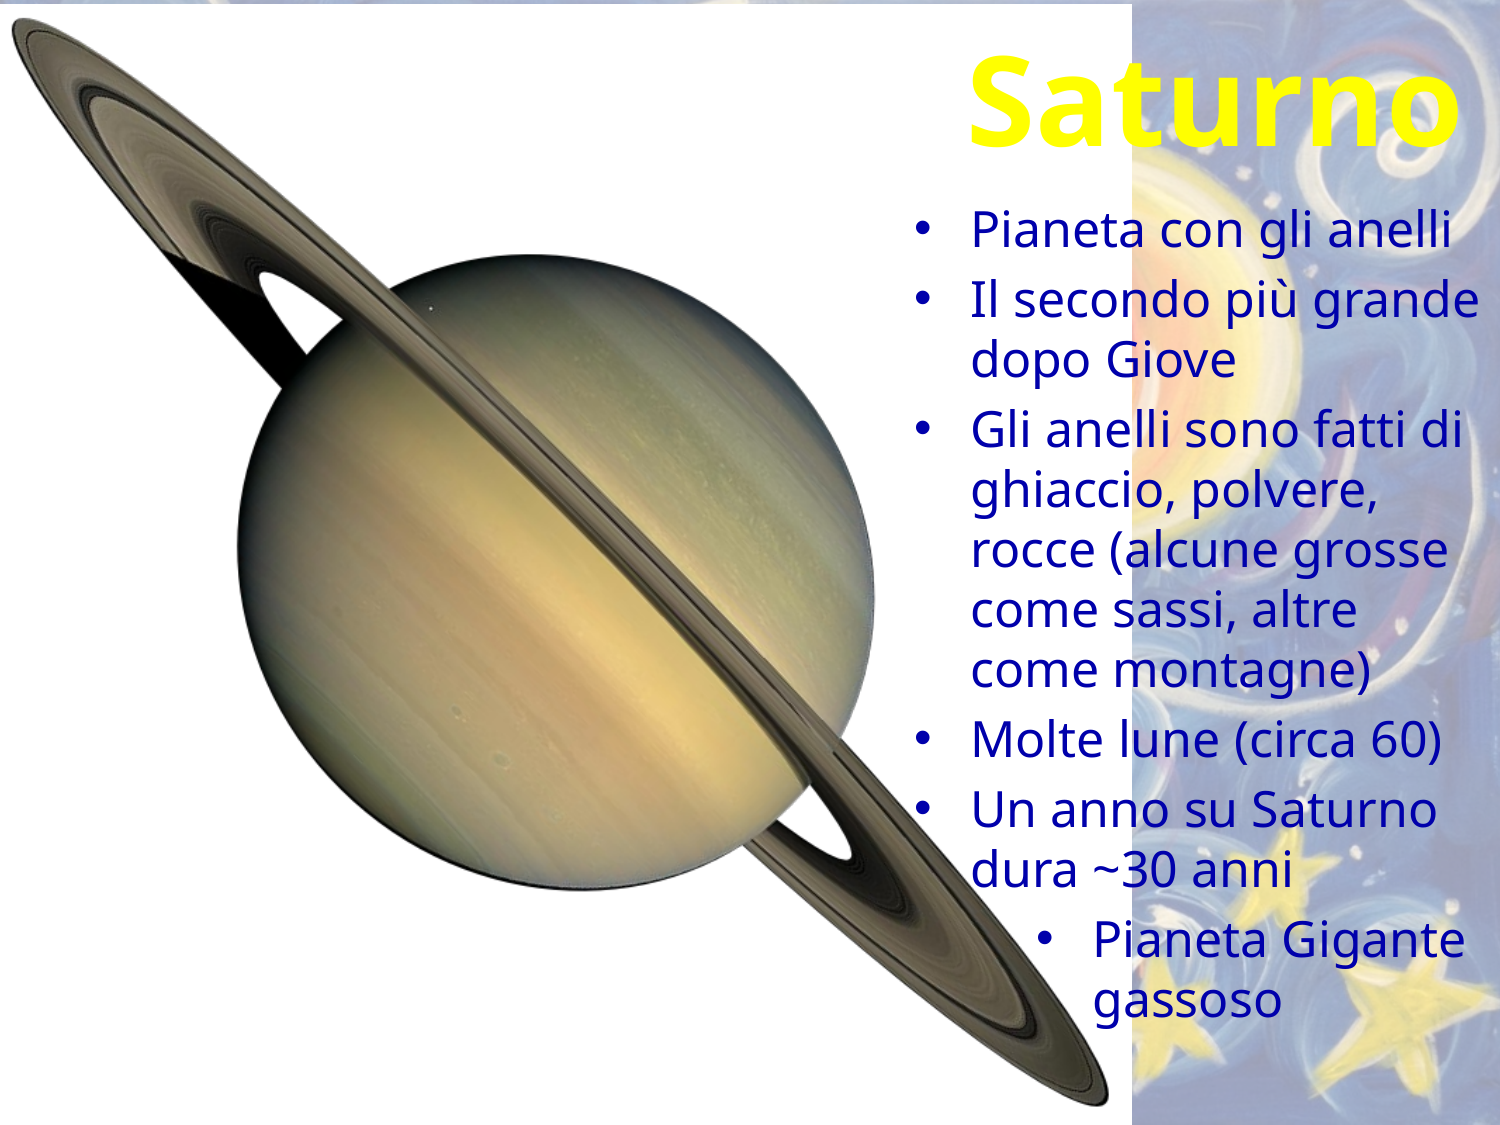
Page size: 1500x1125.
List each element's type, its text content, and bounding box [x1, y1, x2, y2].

list Pianeta con gli anelli Il secondo più grande dopo Giove Gli anelli sono fatti di ghiaccio, polvere, rocce (alcune grosse come sassi, altre come montagne) Molte lune (circa 60) Un anno su Saturno dura ~30 anni Pianeta Gigante gassoso [1138, 182, 1500, 1125]
picture [0, 3, 1133, 1125]
text_box Saturno [1137, 6, 1485, 132]
